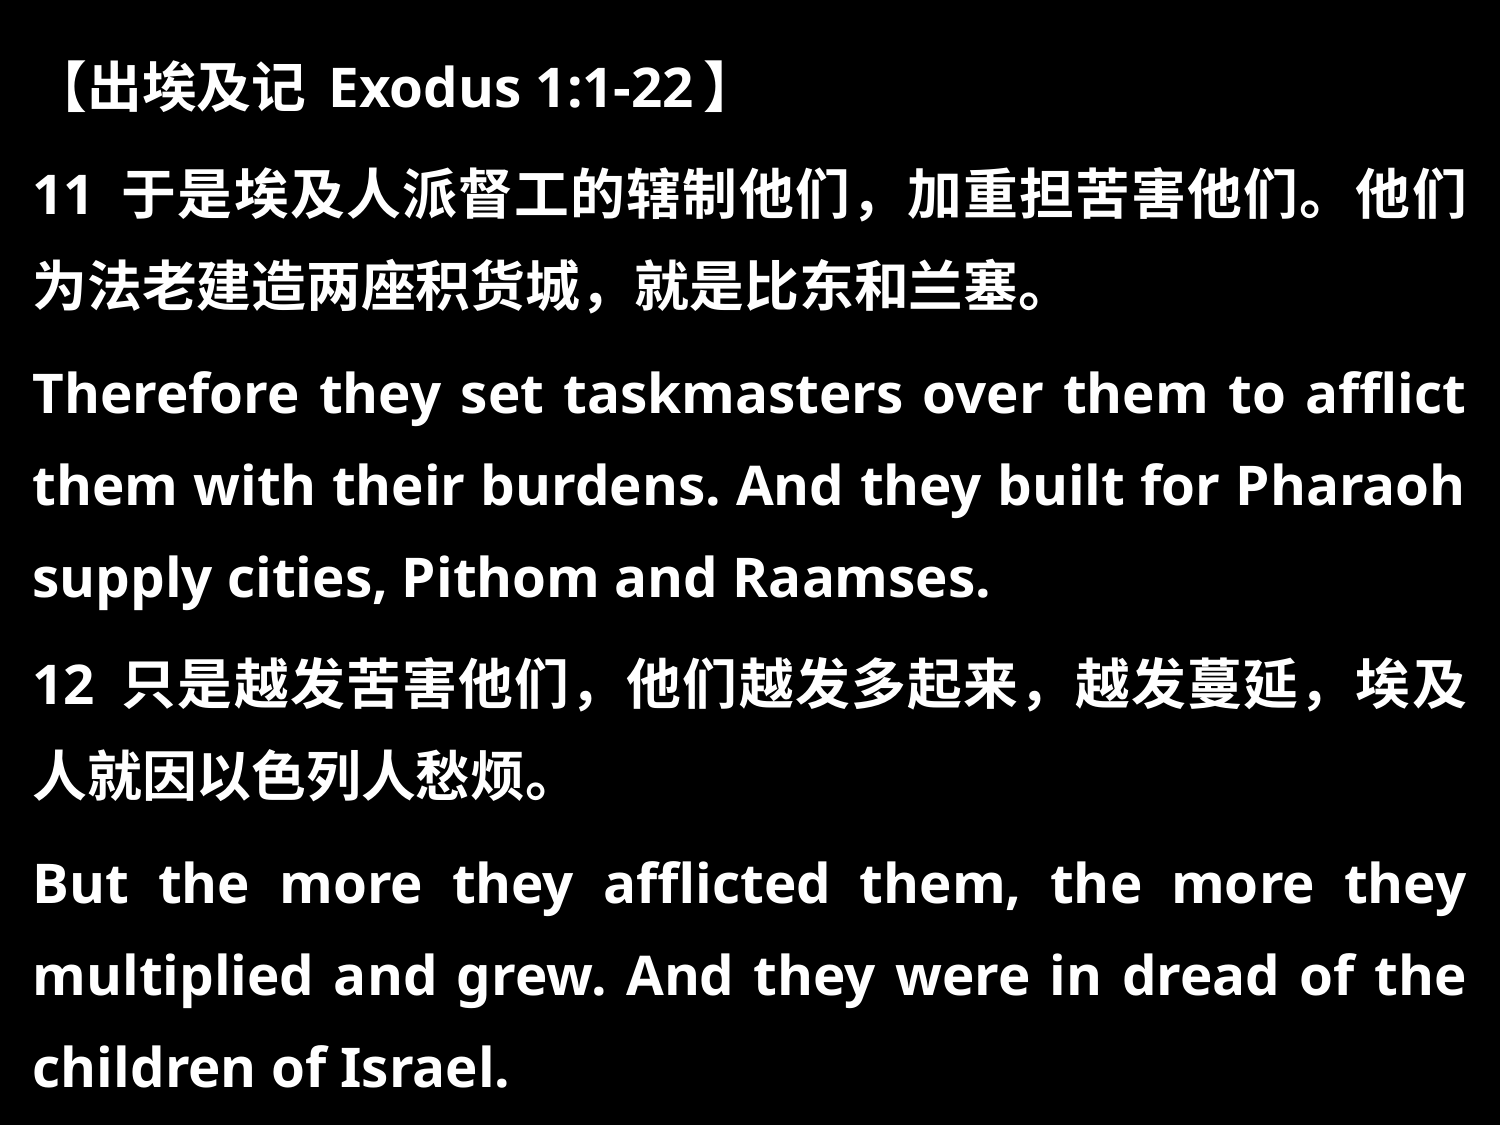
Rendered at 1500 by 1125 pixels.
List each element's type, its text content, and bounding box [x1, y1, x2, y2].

list 【出埃及记 Exodus 1:1-22】 11 于是埃及人派督工的辖制他们，加重担苦害他们。他们为法老建造两座积货城，就是比东和兰塞。 Therefore they set taskmasters over them to afflict them with their burdens. And they built for Pharaoh supply cities, Pithom and Raamses. 12 只是越发苦害他们，他们越发多起来，越发蔓延，埃及人就因以色列人愁烦。 But the more they afflicted them, the more they multiplied and grew. And they were in dread of the children of Israel. [17, 19, 1483, 1106]
